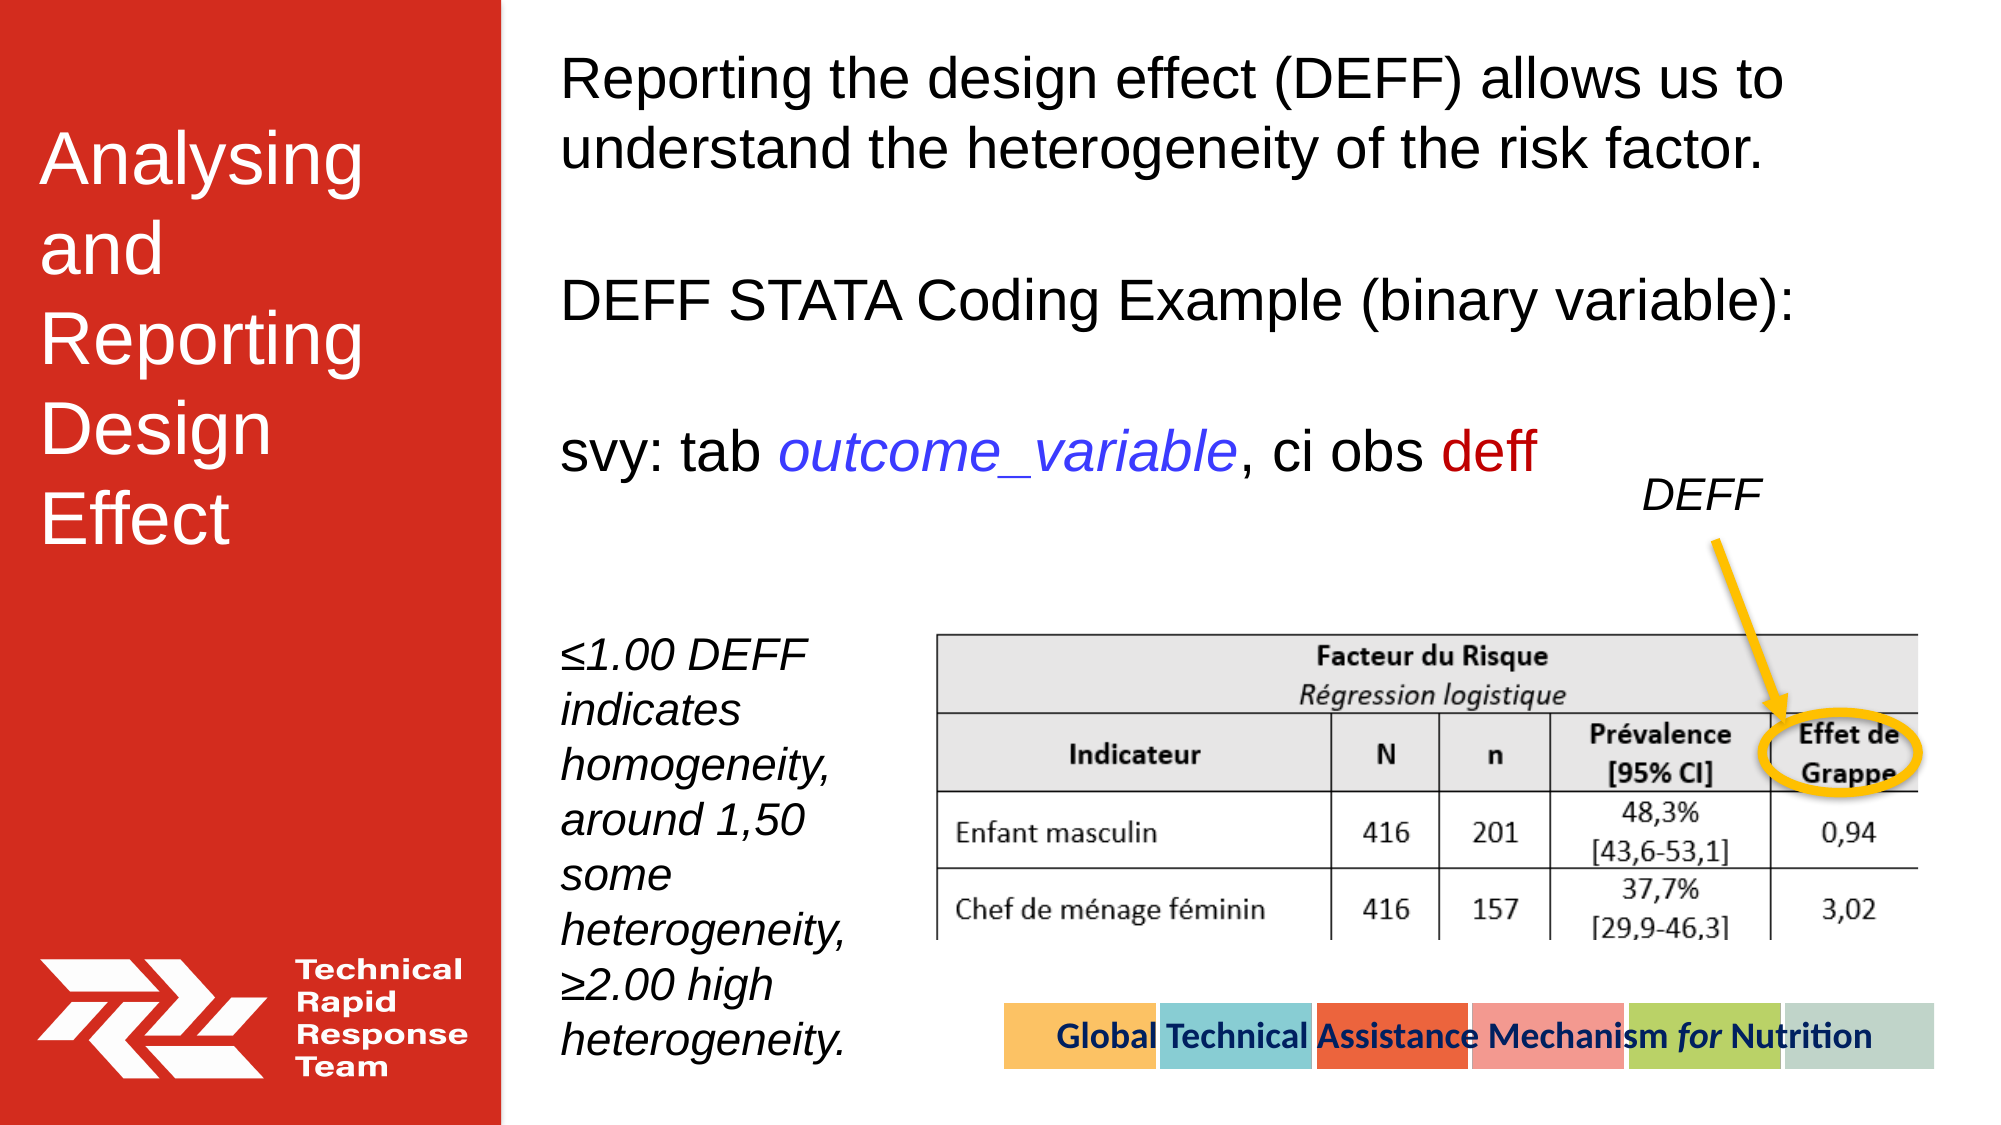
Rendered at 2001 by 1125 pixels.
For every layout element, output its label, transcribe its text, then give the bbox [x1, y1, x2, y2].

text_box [1003, 1002, 1935, 1069]
text_box ≤1.00 DEFF indicates homogeneity, around 1,50 some heterogeneity, ≥2.00 high heterogeneity. [545, 617, 916, 906]
text_box Reporting the design effect (DEFF) allows us to understand the heterogeneity of the risk factor. DEFF STATA Coding Example (binary variable): svy: tab outcome_variable, ci obs deff [545, 32, 1886, 617]
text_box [1714, 539, 1786, 725]
picture [26, 942, 482, 1090]
picture [921, 603, 1919, 940]
text_box DEFF [1626, 457, 1804, 539]
title Analysing and Reporting Design Effect [24, 95, 484, 573]
